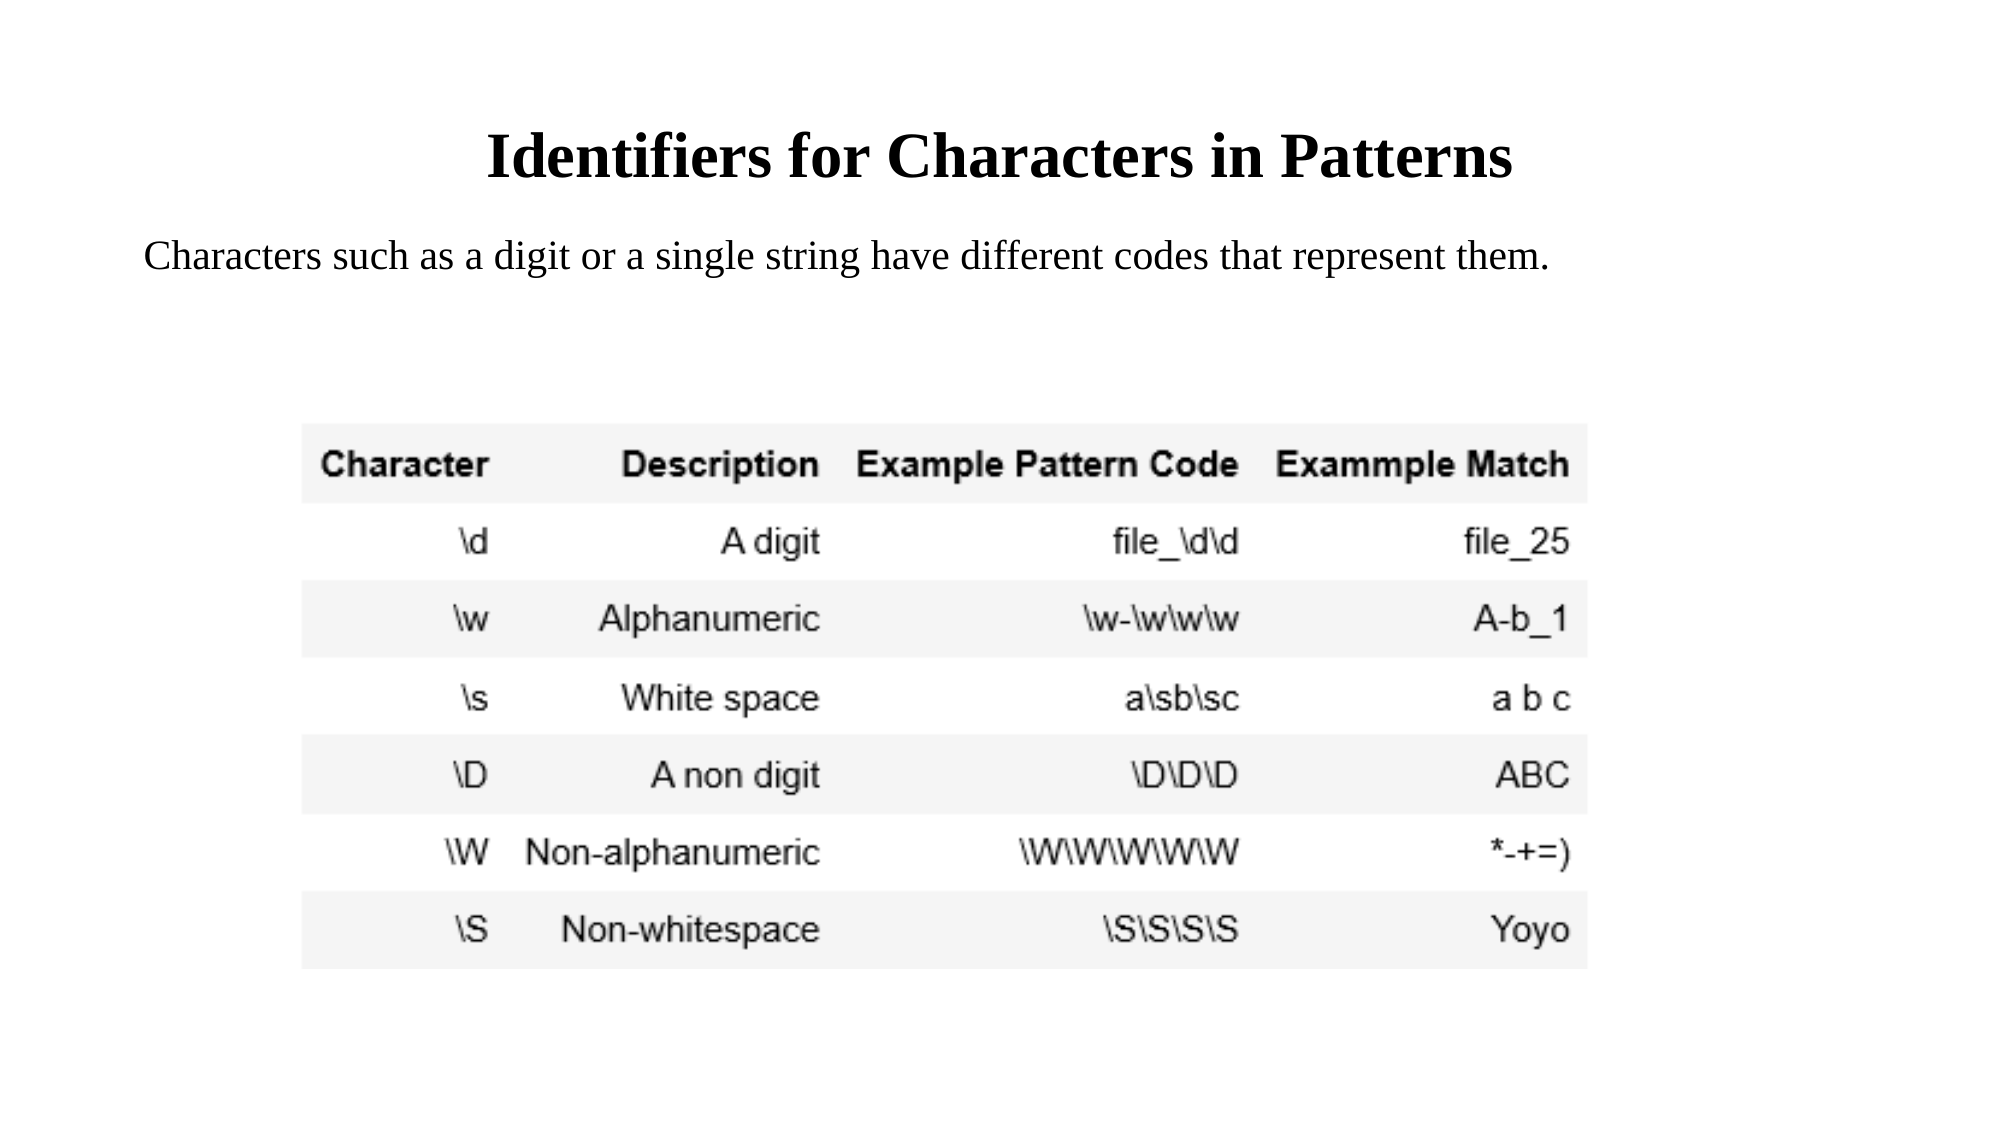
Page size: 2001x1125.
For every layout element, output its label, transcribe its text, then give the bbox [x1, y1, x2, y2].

text_box Identifiers for Characters in Patterns Characters such as a digit or a single string have different codes that represent them. [91, 87, 1909, 405]
picture [281, 405, 1593, 969]
